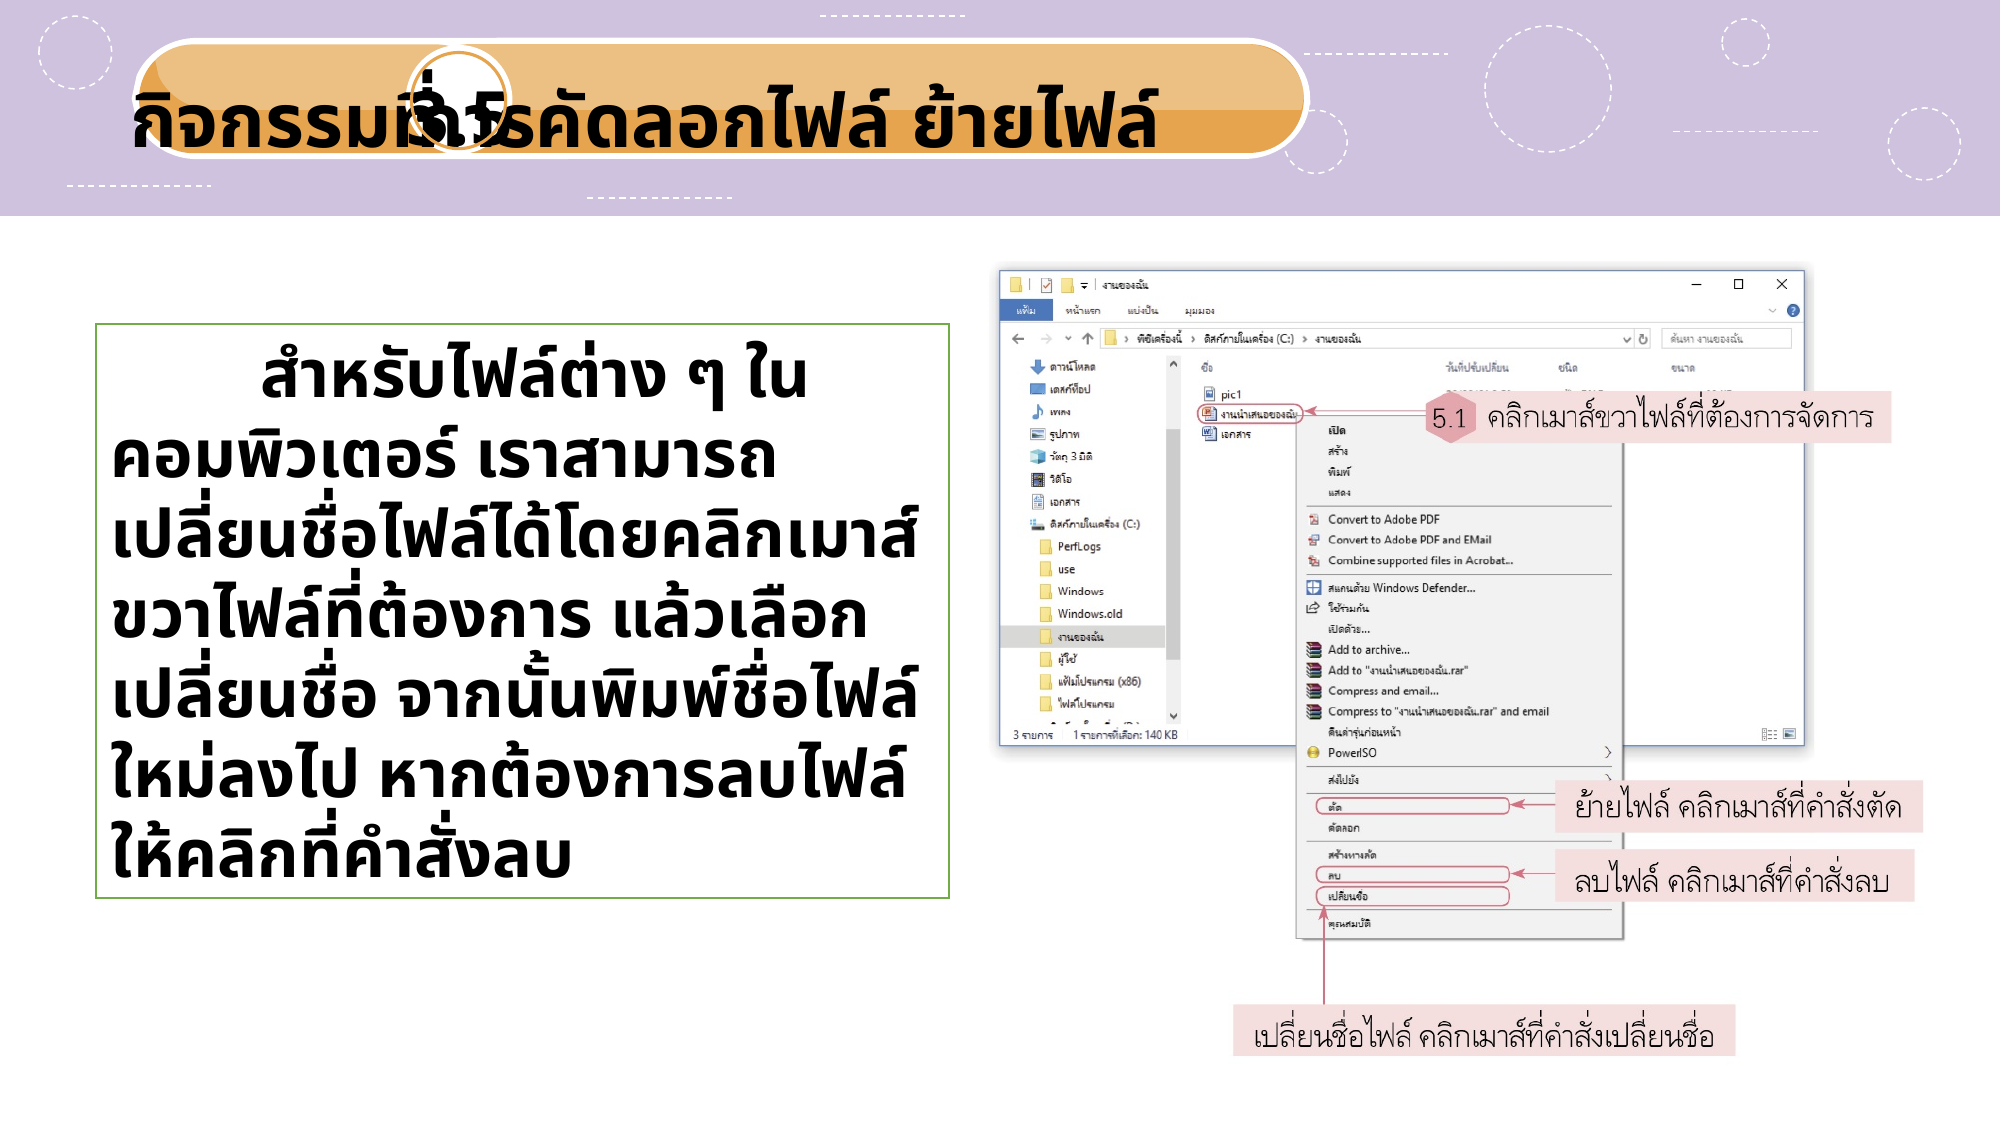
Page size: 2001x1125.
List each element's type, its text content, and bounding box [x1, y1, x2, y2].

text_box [137, 16, 1304, 161]
text_box [0, 0, 2000, 217]
text_box [1887, 107, 1962, 181]
text_box สำหรับไฟล์ต่าง ๆ ในคอมพิวเตอร์ เราสามารถเปลี่ยนชื่อไฟล์ได้โดยคลิกเมาส์ขวาไฟล์ที่ต้องการ แล้วเลือกเปลี่ยนชื่อ จากนั้นพิมพ์ชื่อไฟล์ใหม่ลงไป หากต้องการลบไฟล์ ให้คลิกที่คำสั่งลบ [95, 323, 950, 899]
text_box [37, 15, 113, 90]
text_box [1721, 17, 1771, 67]
text_box [1289, 109, 1349, 175]
picture [983, 249, 1938, 1074]
text_box [1484, 24, 1613, 153]
